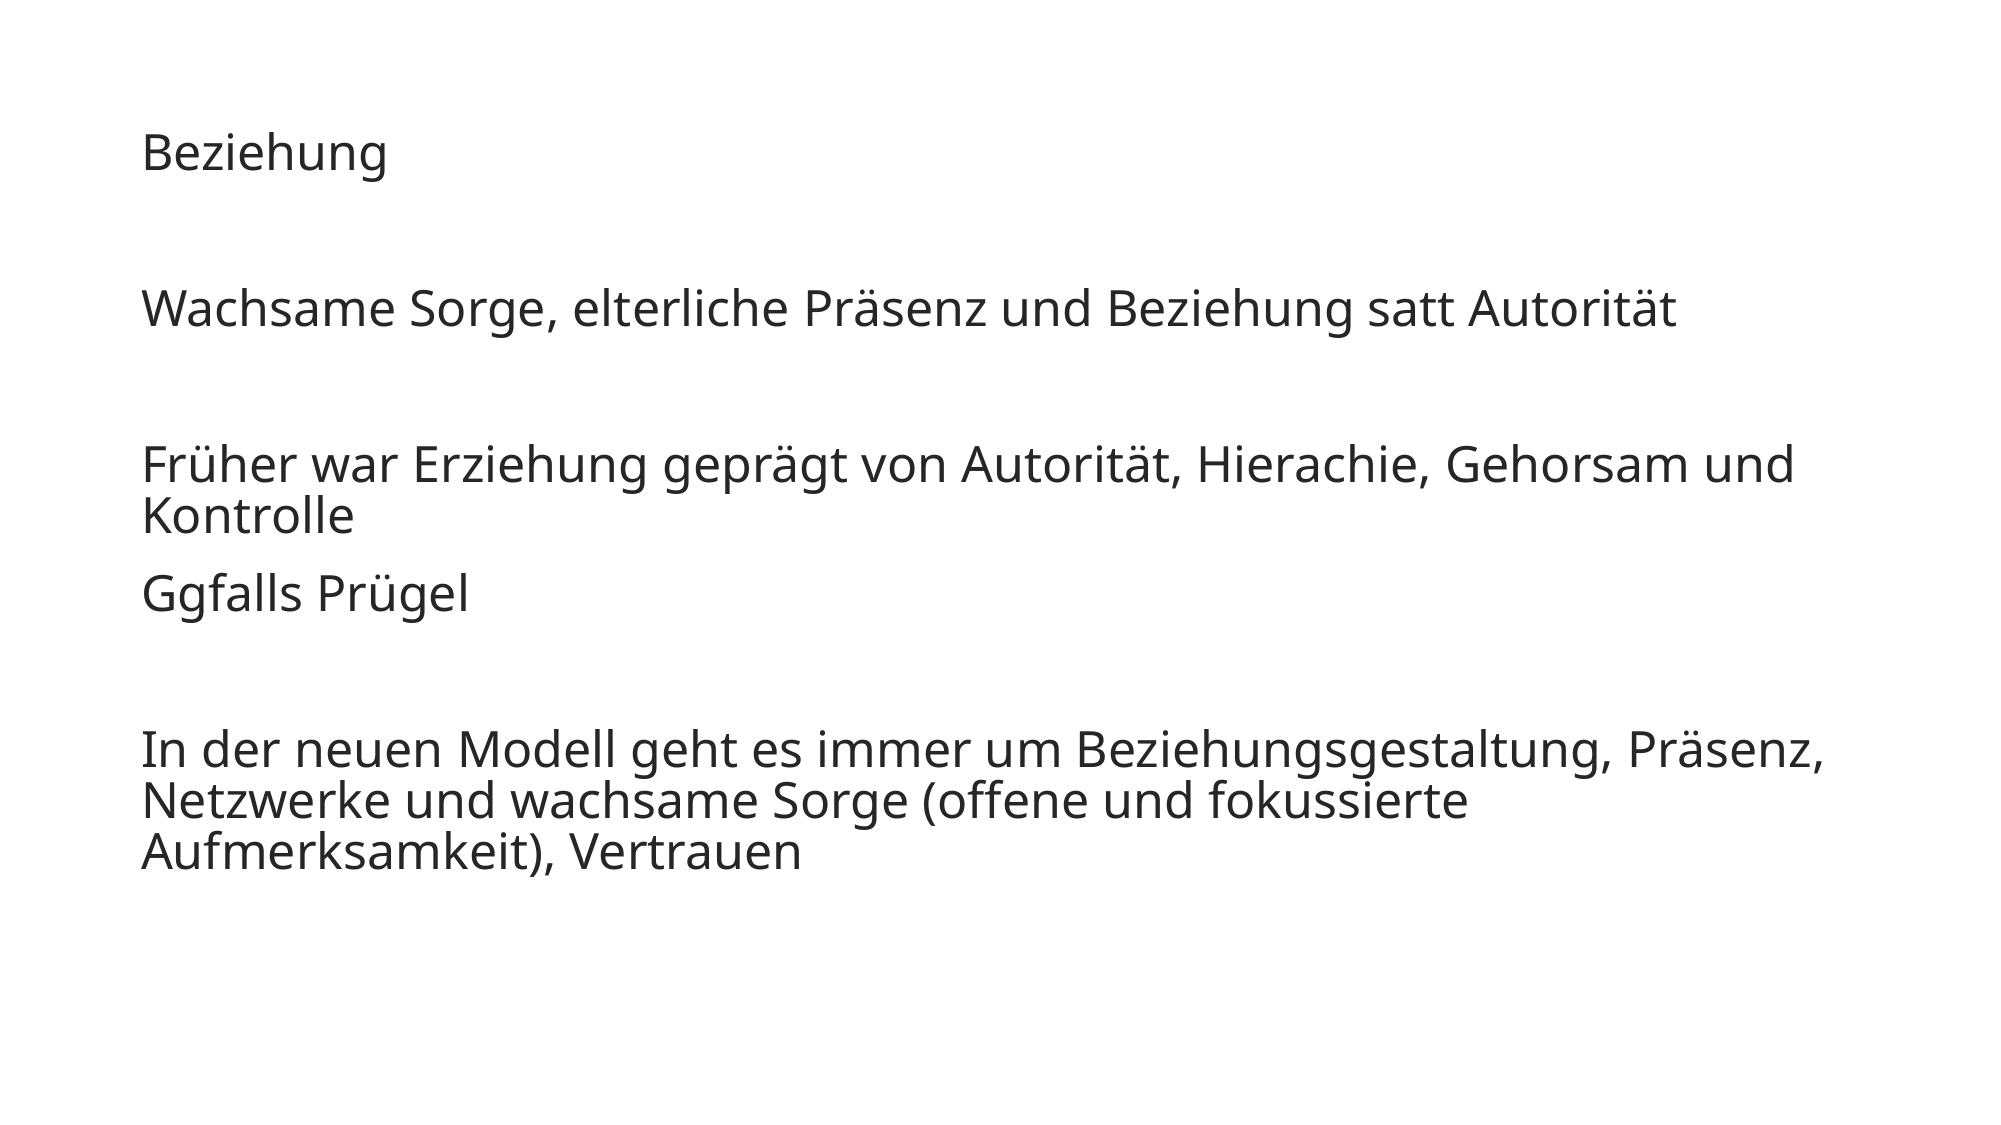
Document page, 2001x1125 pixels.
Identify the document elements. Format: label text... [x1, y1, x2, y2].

list Beziehung Wachsame Sorge, elterliche Präsenz und Beziehung satt Autorität Früher war Erziehung geprägt von Autorität, Hierachie, Gehorsam und Kontrolle Ggfalls Prügel In der neuen Modell geht es immer um Beziehungsgestaltung, Präsenz, Netzwerke und wachsame Sorge (offene und fokussierte Aufmerksamkeit), Vertrauen [111, 121, 1876, 948]
